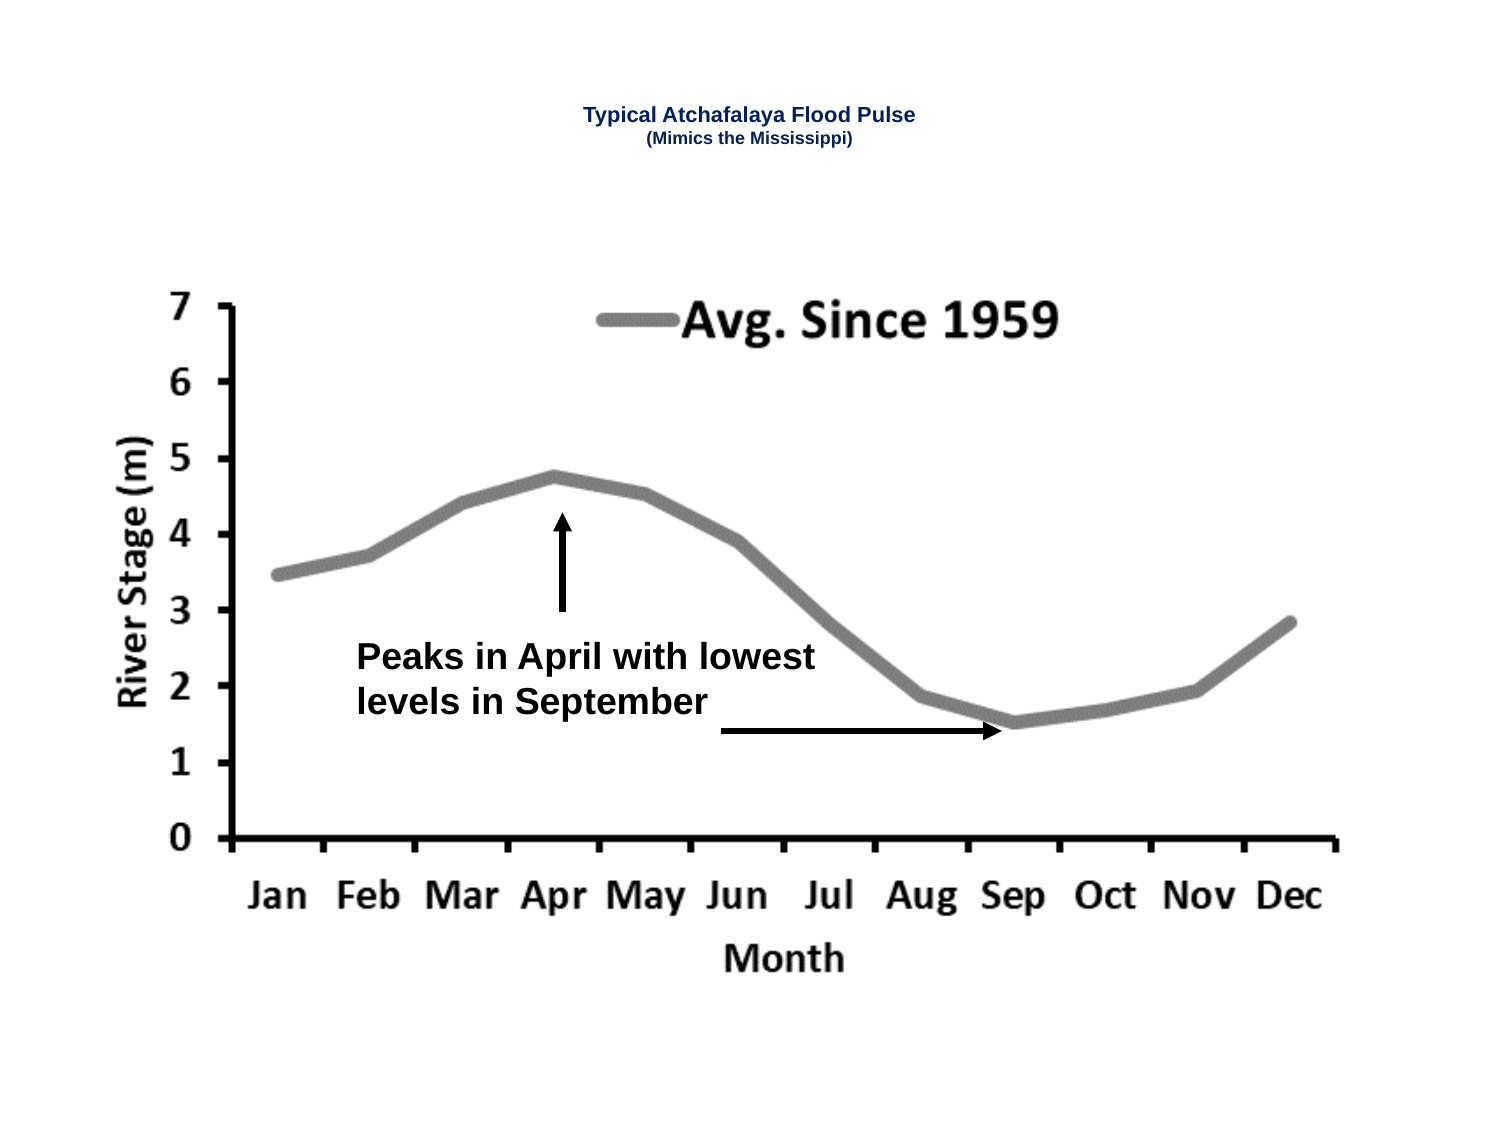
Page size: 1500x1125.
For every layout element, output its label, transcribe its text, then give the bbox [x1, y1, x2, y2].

title Typical Atchafalaya Flood Pulse (Mimics the Mississippi) [0, 91, 1500, 179]
picture [62, 199, 1380, 990]
